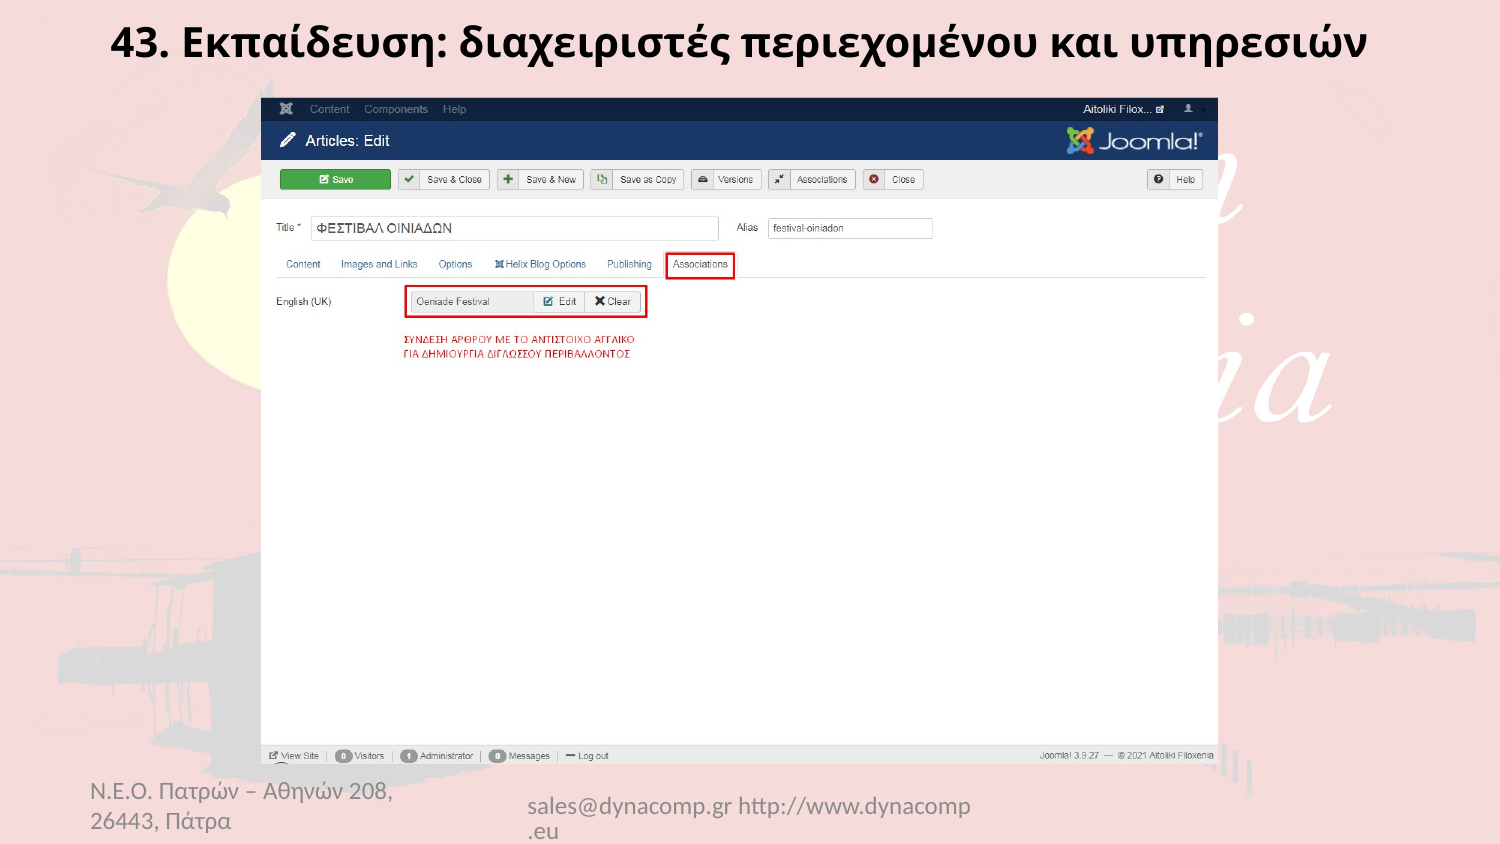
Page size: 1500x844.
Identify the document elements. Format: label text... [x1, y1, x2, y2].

footer sales@dynacomp.gr http://www.dynacomp.eu [512, 782, 988, 827]
text_box 43. Εκπαίδευση: διαχειριστές περιεχομένου και υπηρεσιών [64, 8, 1415, 90]
slide_number N.E.O. Πατρών – Αθηνών 208, 26443, Πάτρα [75, 782, 425, 827]
picture [261, 96, 1219, 765]
